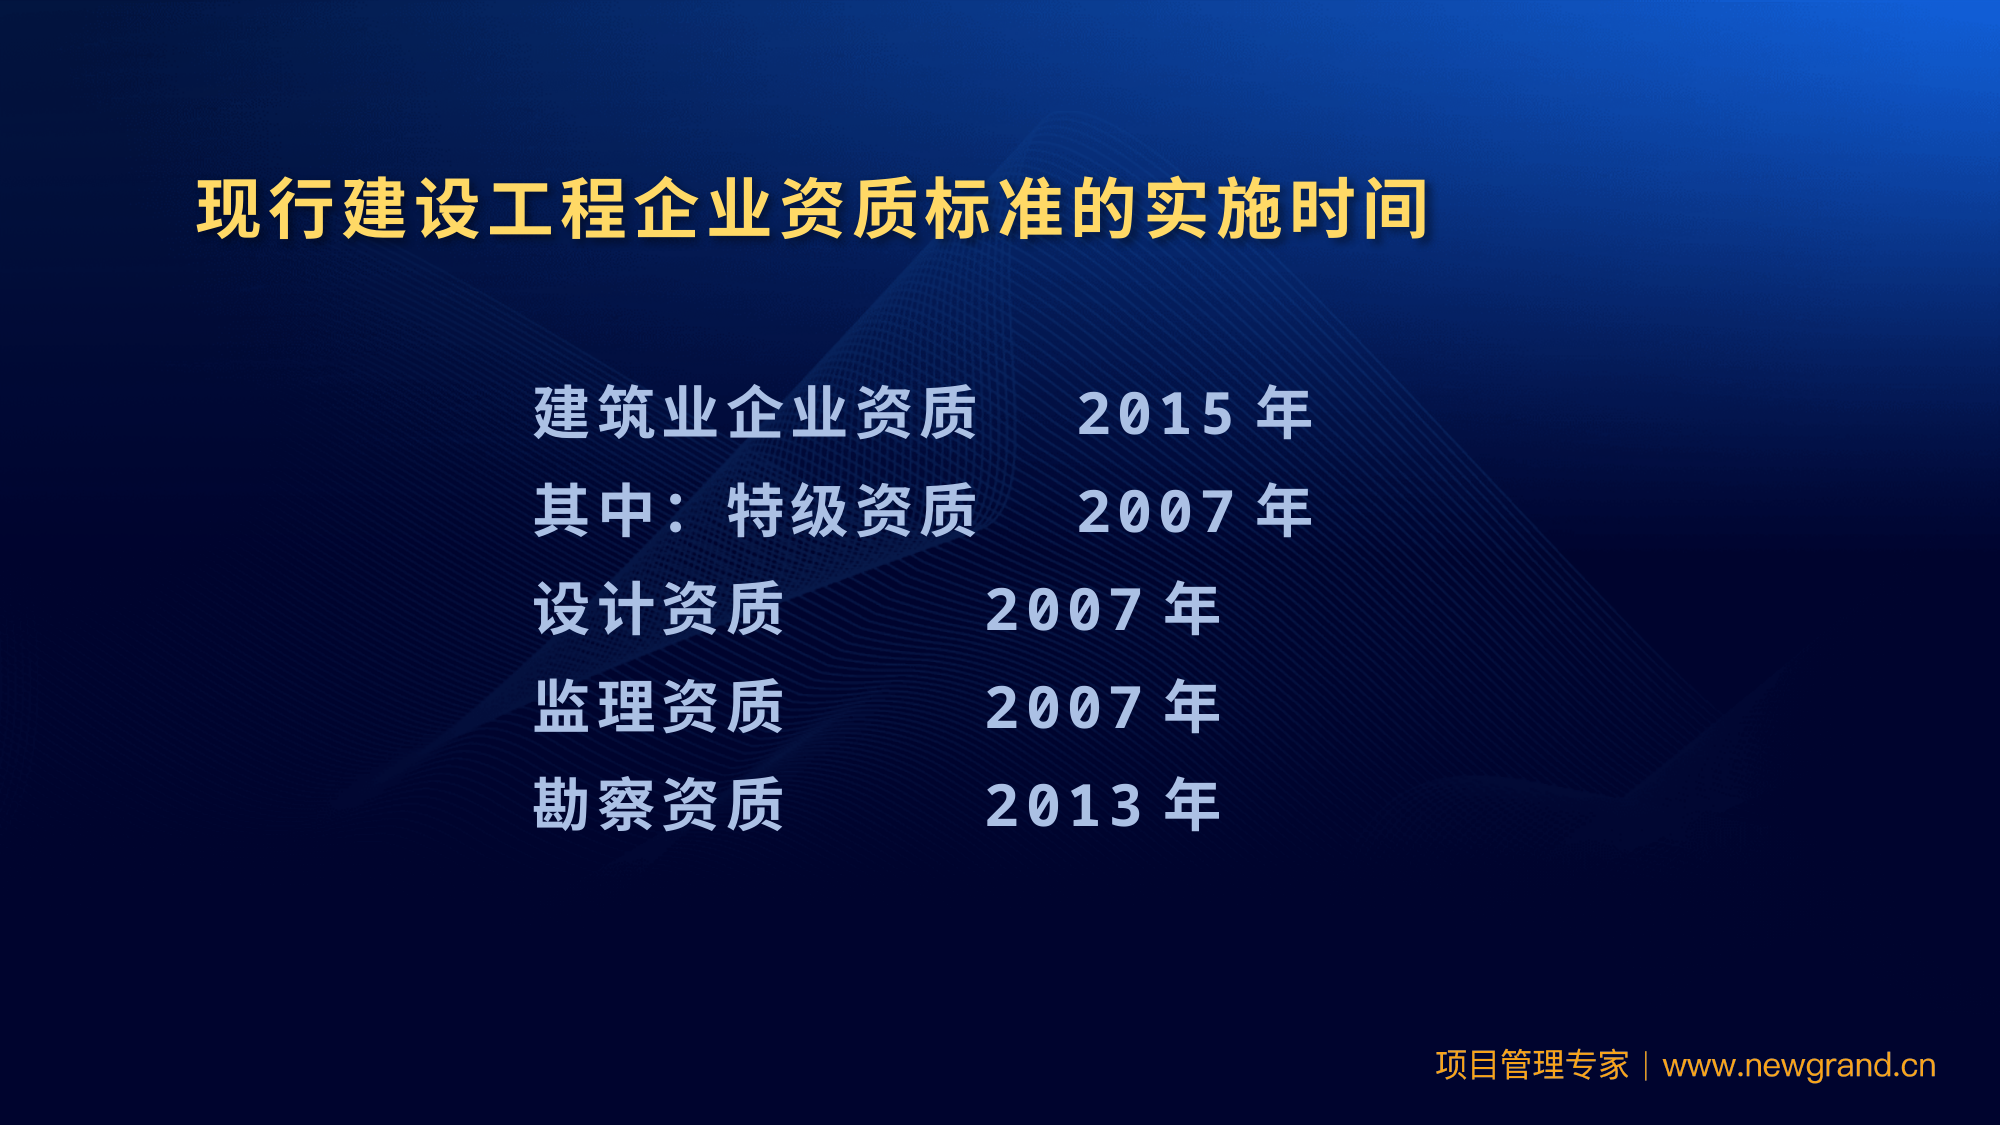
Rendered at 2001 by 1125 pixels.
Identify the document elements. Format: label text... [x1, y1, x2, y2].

picture [1429, 1042, 1941, 1085]
picture [0, 0, 2000, 1014]
text_box 建筑业企业资质 2015年 其中：特级资质 2007年 设计资质 2007年 监理资质 2007年 勘察资质 2013年 [518, 341, 1549, 846]
text_box 现行建设工程企业资质标准的实施时间 [47, 159, 1579, 255]
